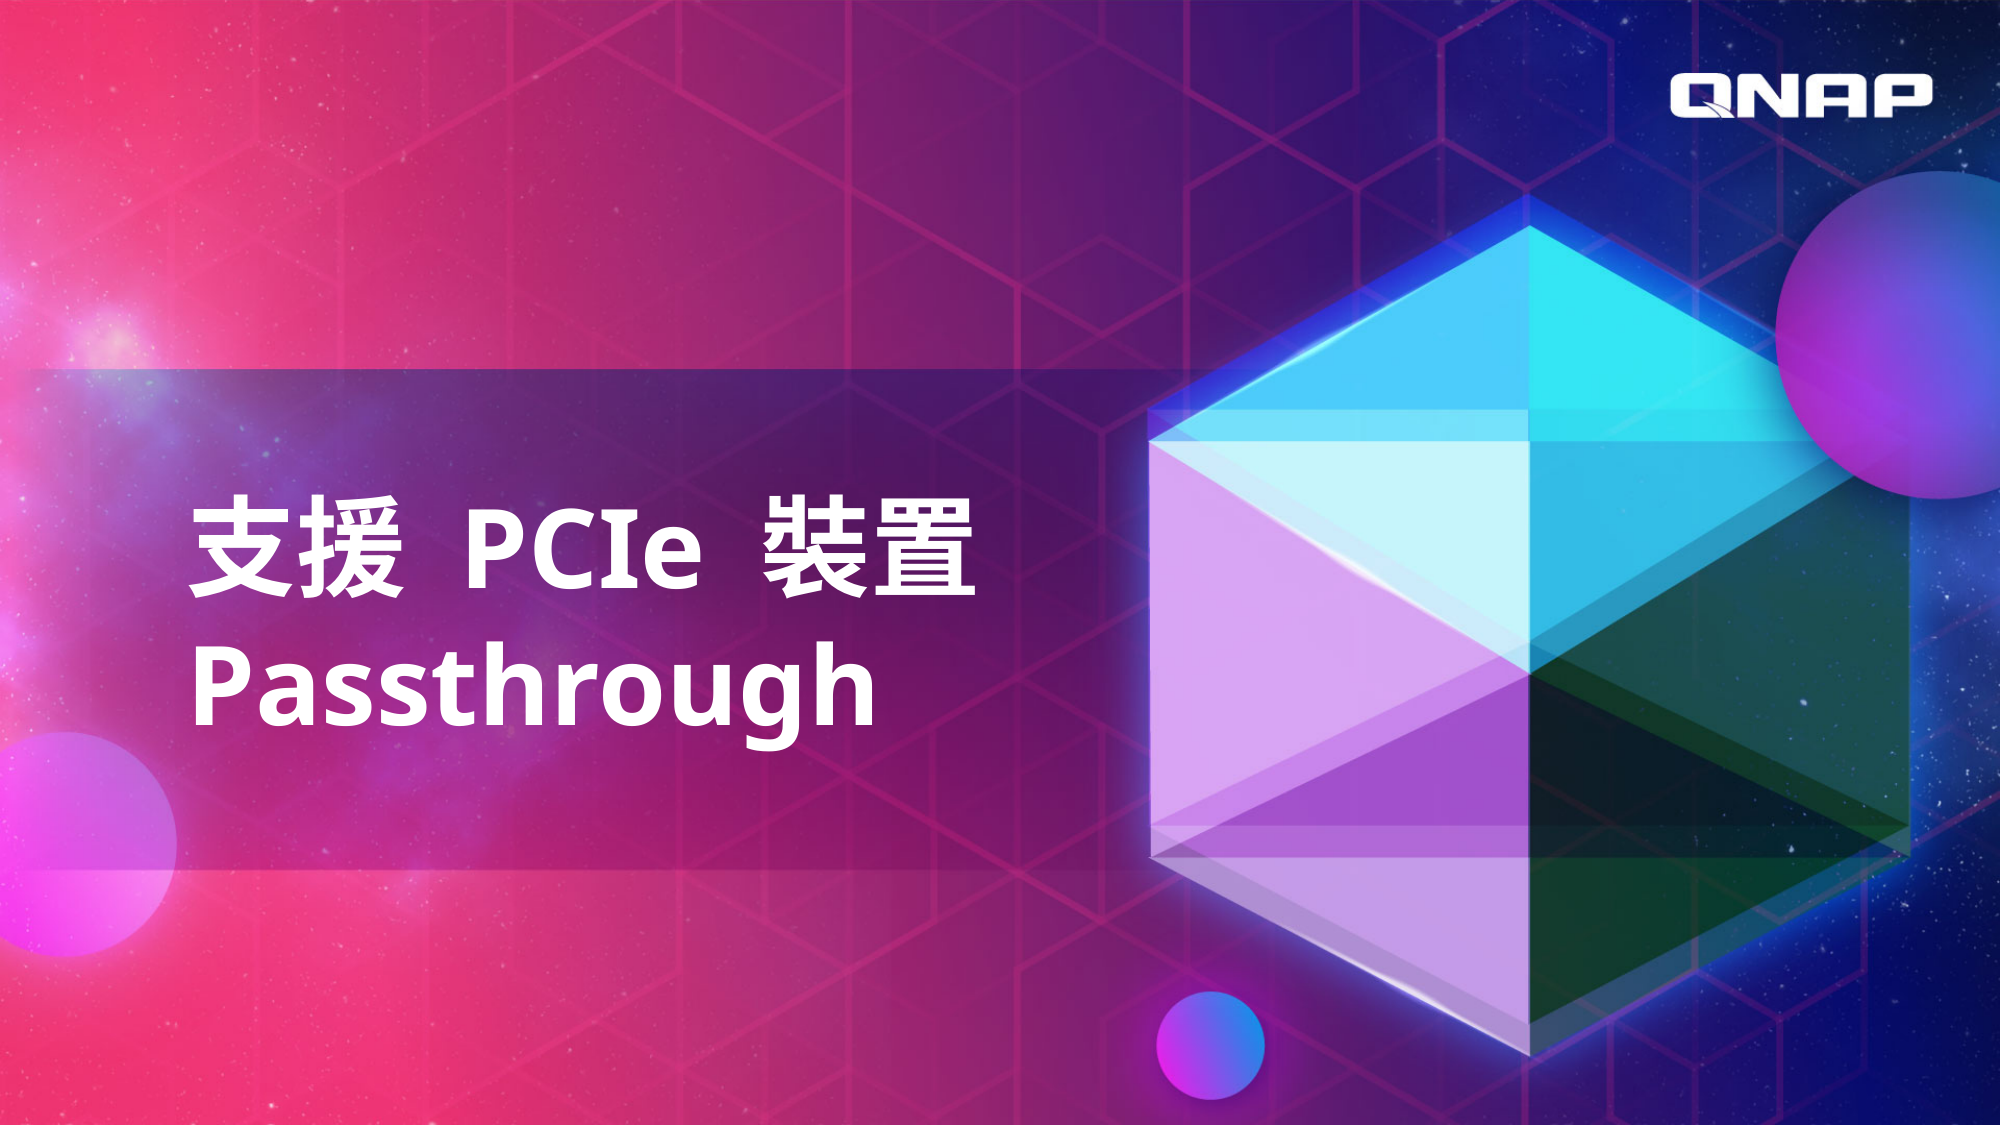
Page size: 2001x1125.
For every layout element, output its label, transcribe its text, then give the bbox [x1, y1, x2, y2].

title 支援 PCIe 裝置 Passthrough [171, 417, 1126, 809]
picture [0, 0, 2000, 1125]
